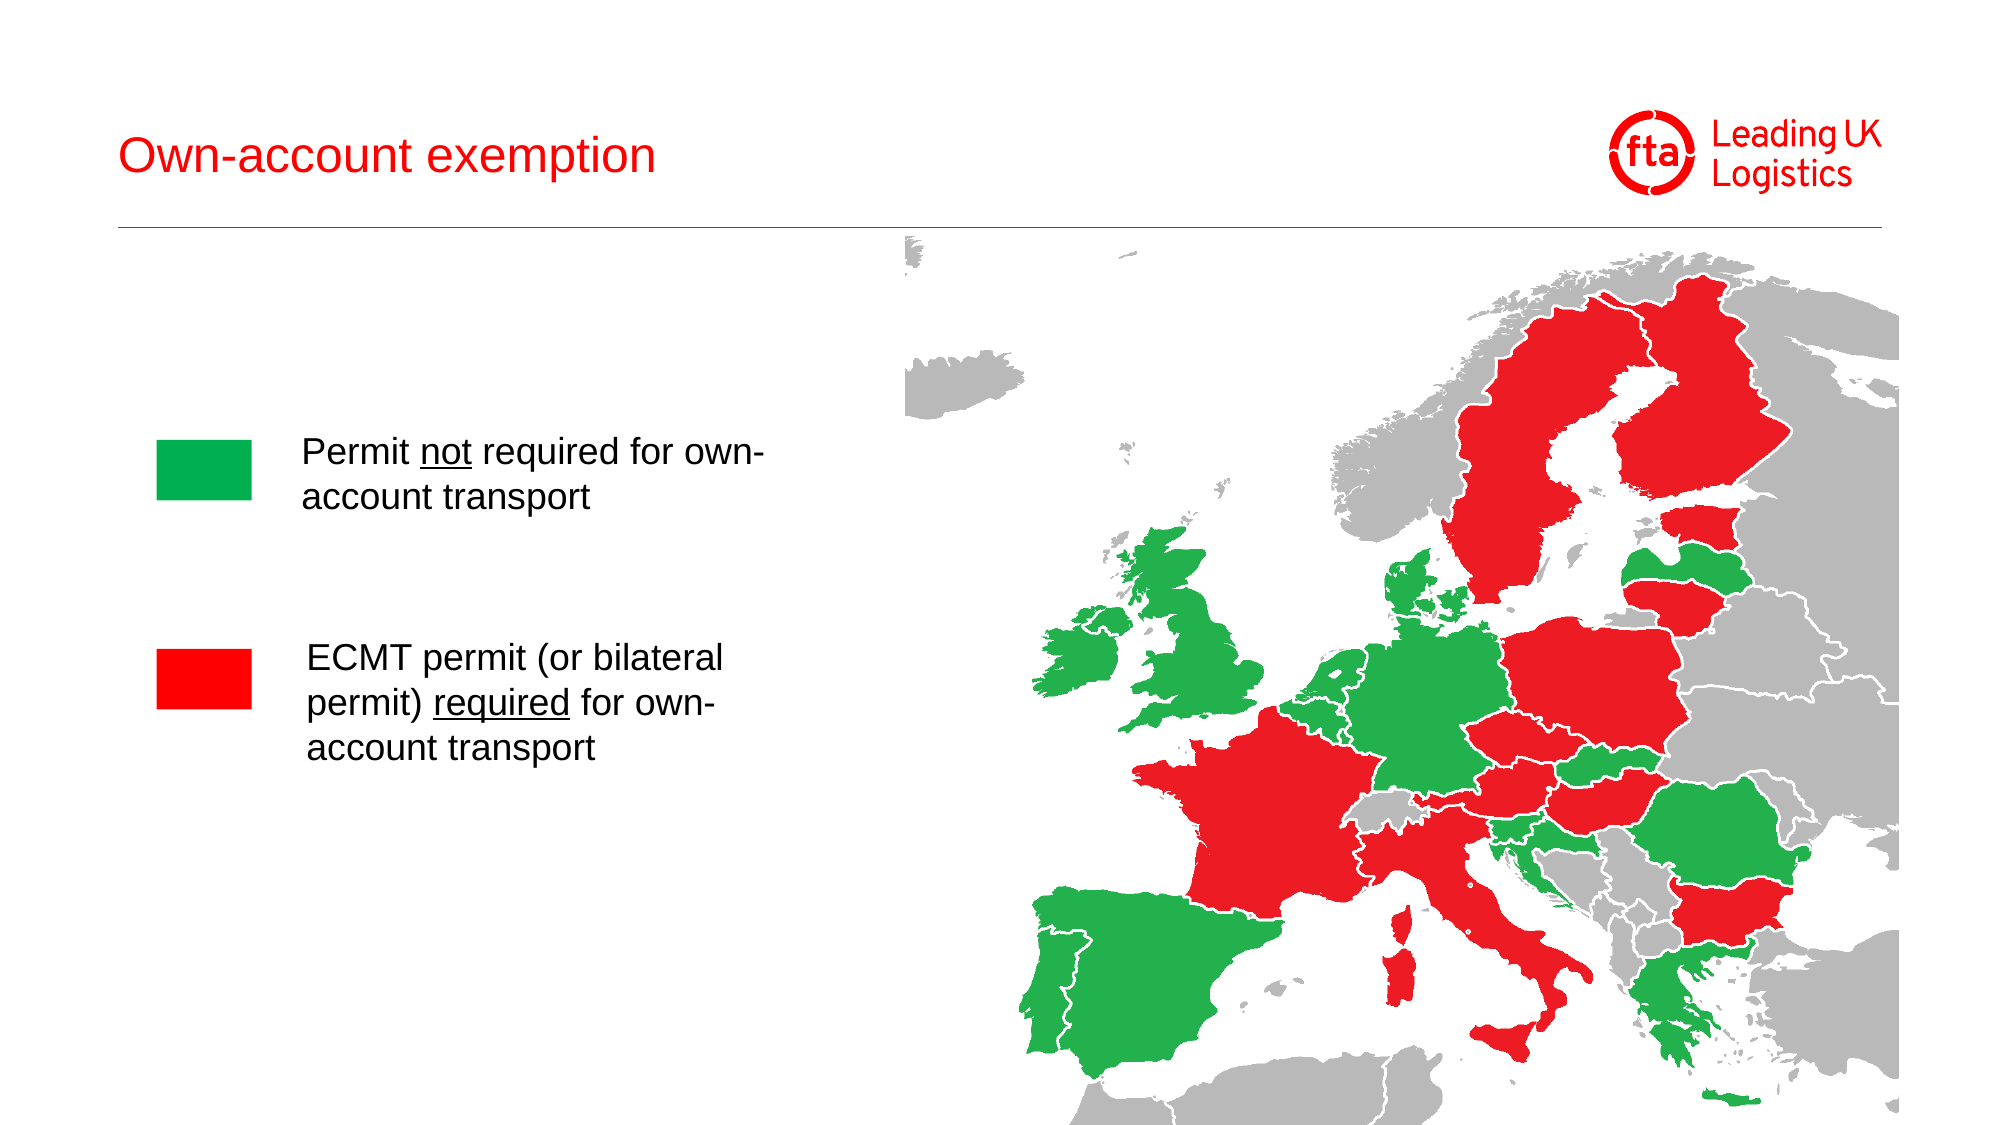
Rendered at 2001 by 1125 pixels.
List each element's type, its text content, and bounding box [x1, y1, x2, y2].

title Own-account exemption [117, 122, 1542, 183]
text_box ECMT permit (or bilateral permit) required for own-account transport [291, 626, 862, 776]
text_box [156, 439, 253, 502]
picture [904, 236, 1899, 1125]
text_box [156, 648, 253, 710]
text_box Permit not required for own-account transport [286, 419, 857, 525]
